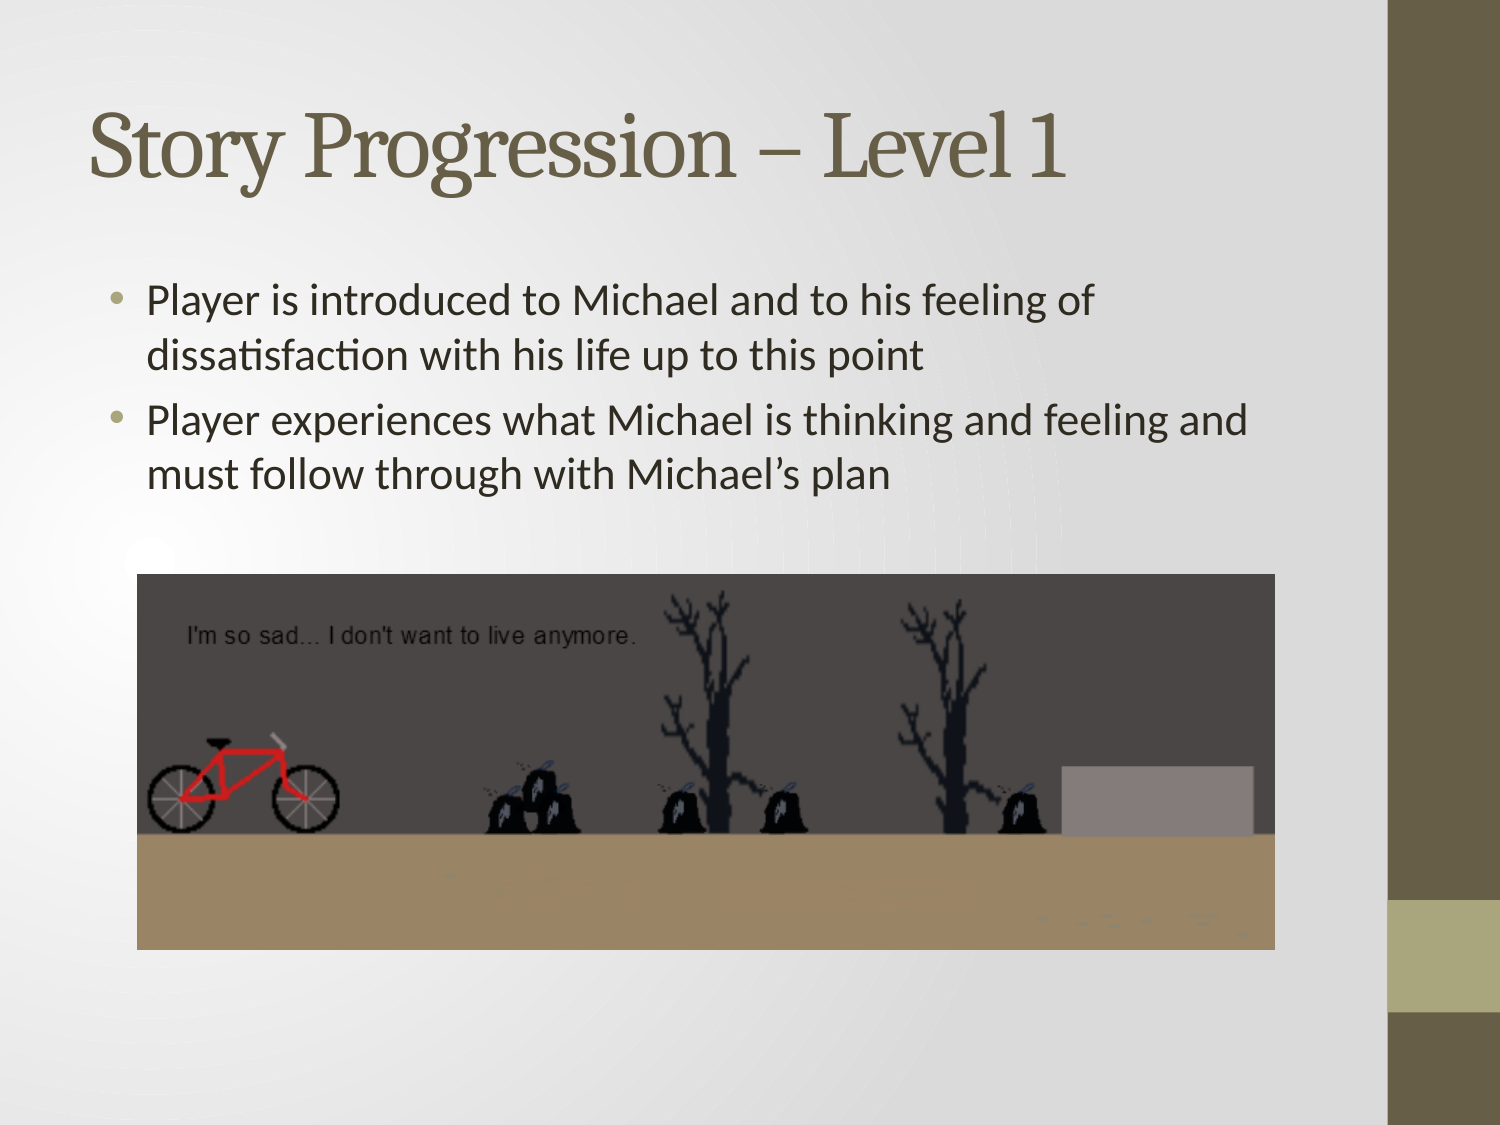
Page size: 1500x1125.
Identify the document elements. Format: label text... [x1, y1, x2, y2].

picture [136, 574, 1276, 951]
title Story Progression – Level 1 [75, 45, 1325, 233]
list Player is introduced to Michael and to his feeling of dissatisfaction with his life up to this point Player experiences what Michael is thinking and feeling and must follow through with Michael’s plan [75, 262, 1325, 1050]
